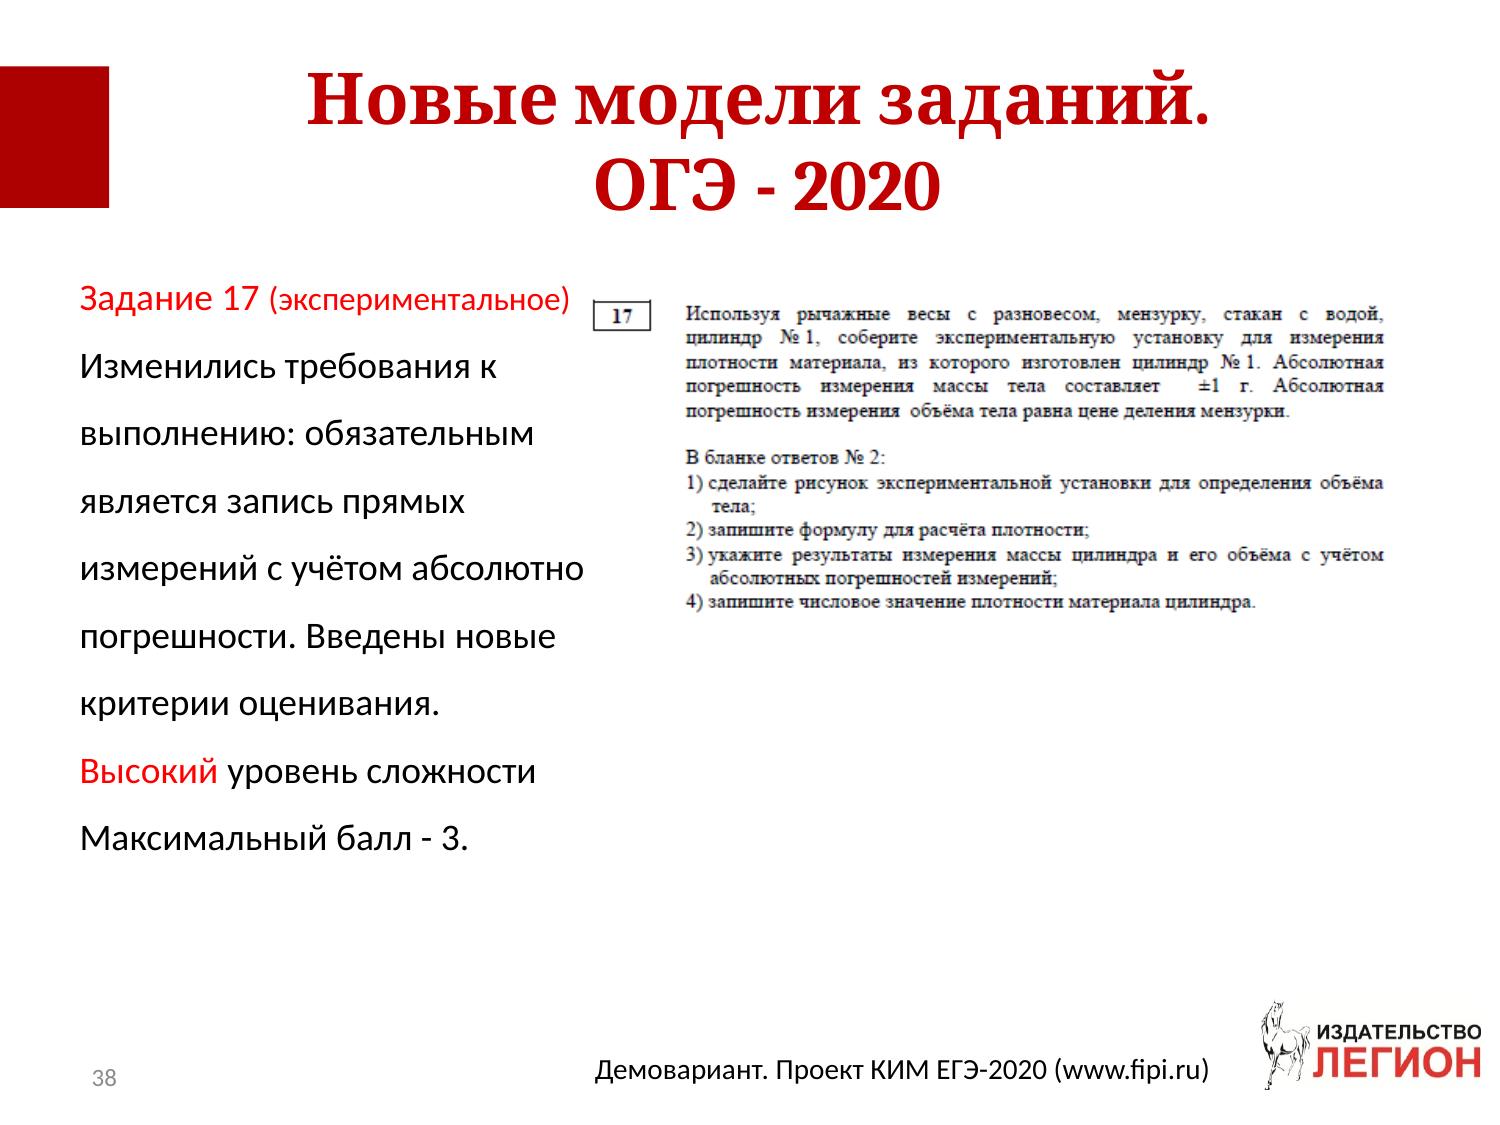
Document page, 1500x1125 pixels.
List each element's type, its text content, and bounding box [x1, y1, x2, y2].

slide_number 38 [76, 1046, 231, 1107]
text_box Задание 17 (экспериментальное) Изменились требования к выполнению: обязательным является запись прямых измерений с учётом абсолютной погрешности. Введены новые критерии оценивания. Высокий уровень сложности Максимальный балл - 3. [64, 243, 632, 866]
text_box [0, 64, 111, 210]
picture [584, 288, 1396, 634]
title Новые модели заданий. ОГЭ - 2020 [109, 45, 1425, 233]
picture [1261, 999, 1481, 1090]
text_box Демовариант. Проект КИМ ЕГЭ-2020 (www.fipi.ru) [579, 1042, 1225, 1093]
